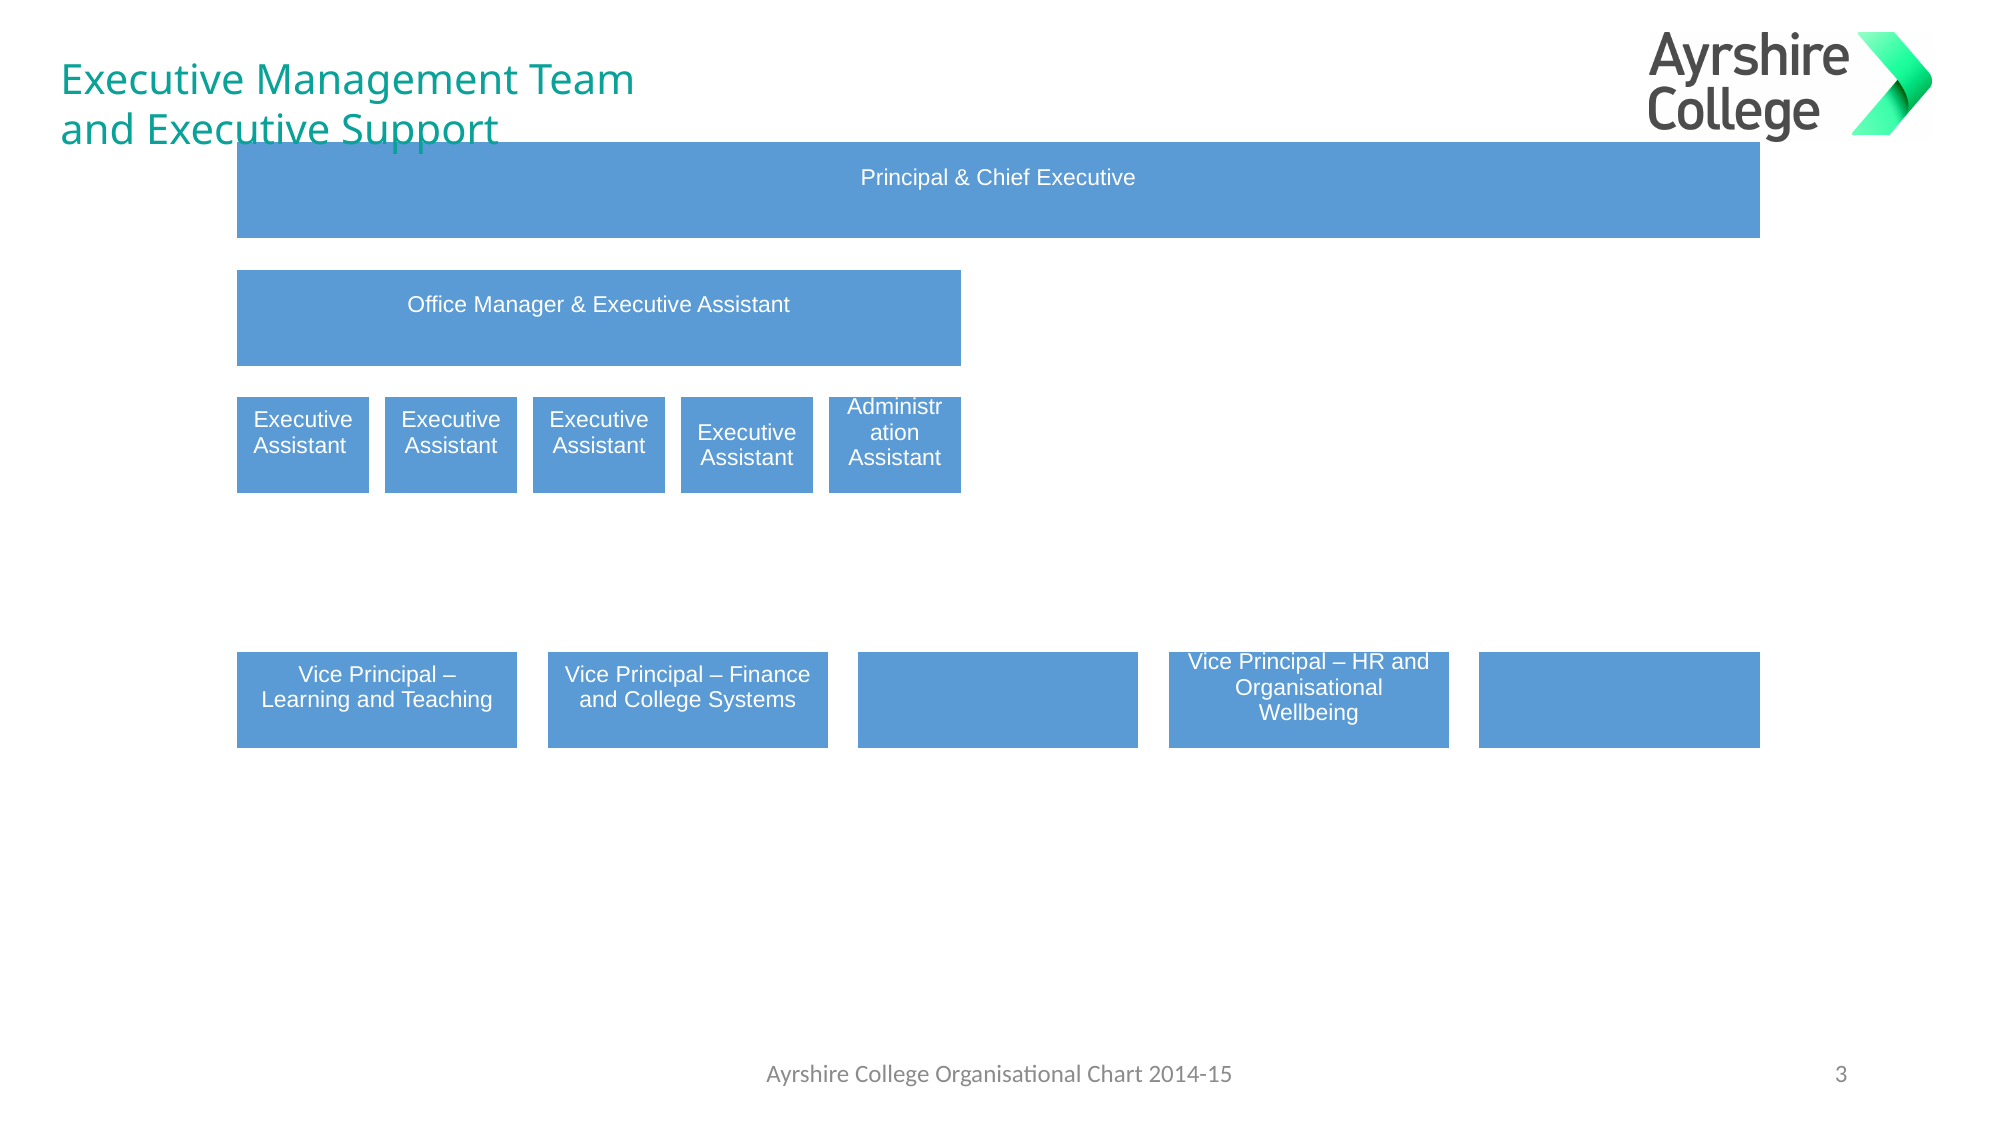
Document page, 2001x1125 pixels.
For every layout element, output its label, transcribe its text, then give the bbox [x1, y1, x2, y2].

footer Ayrshire College Organisational Chart 2014-15 [662, 1042, 1338, 1103]
picture [1649, 32, 1932, 142]
text_box Executive Management Team and Executive Support [45, 45, 1105, 141]
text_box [45, 141, 1952, 1004]
slide_number 3 [1412, 1042, 1863, 1103]
